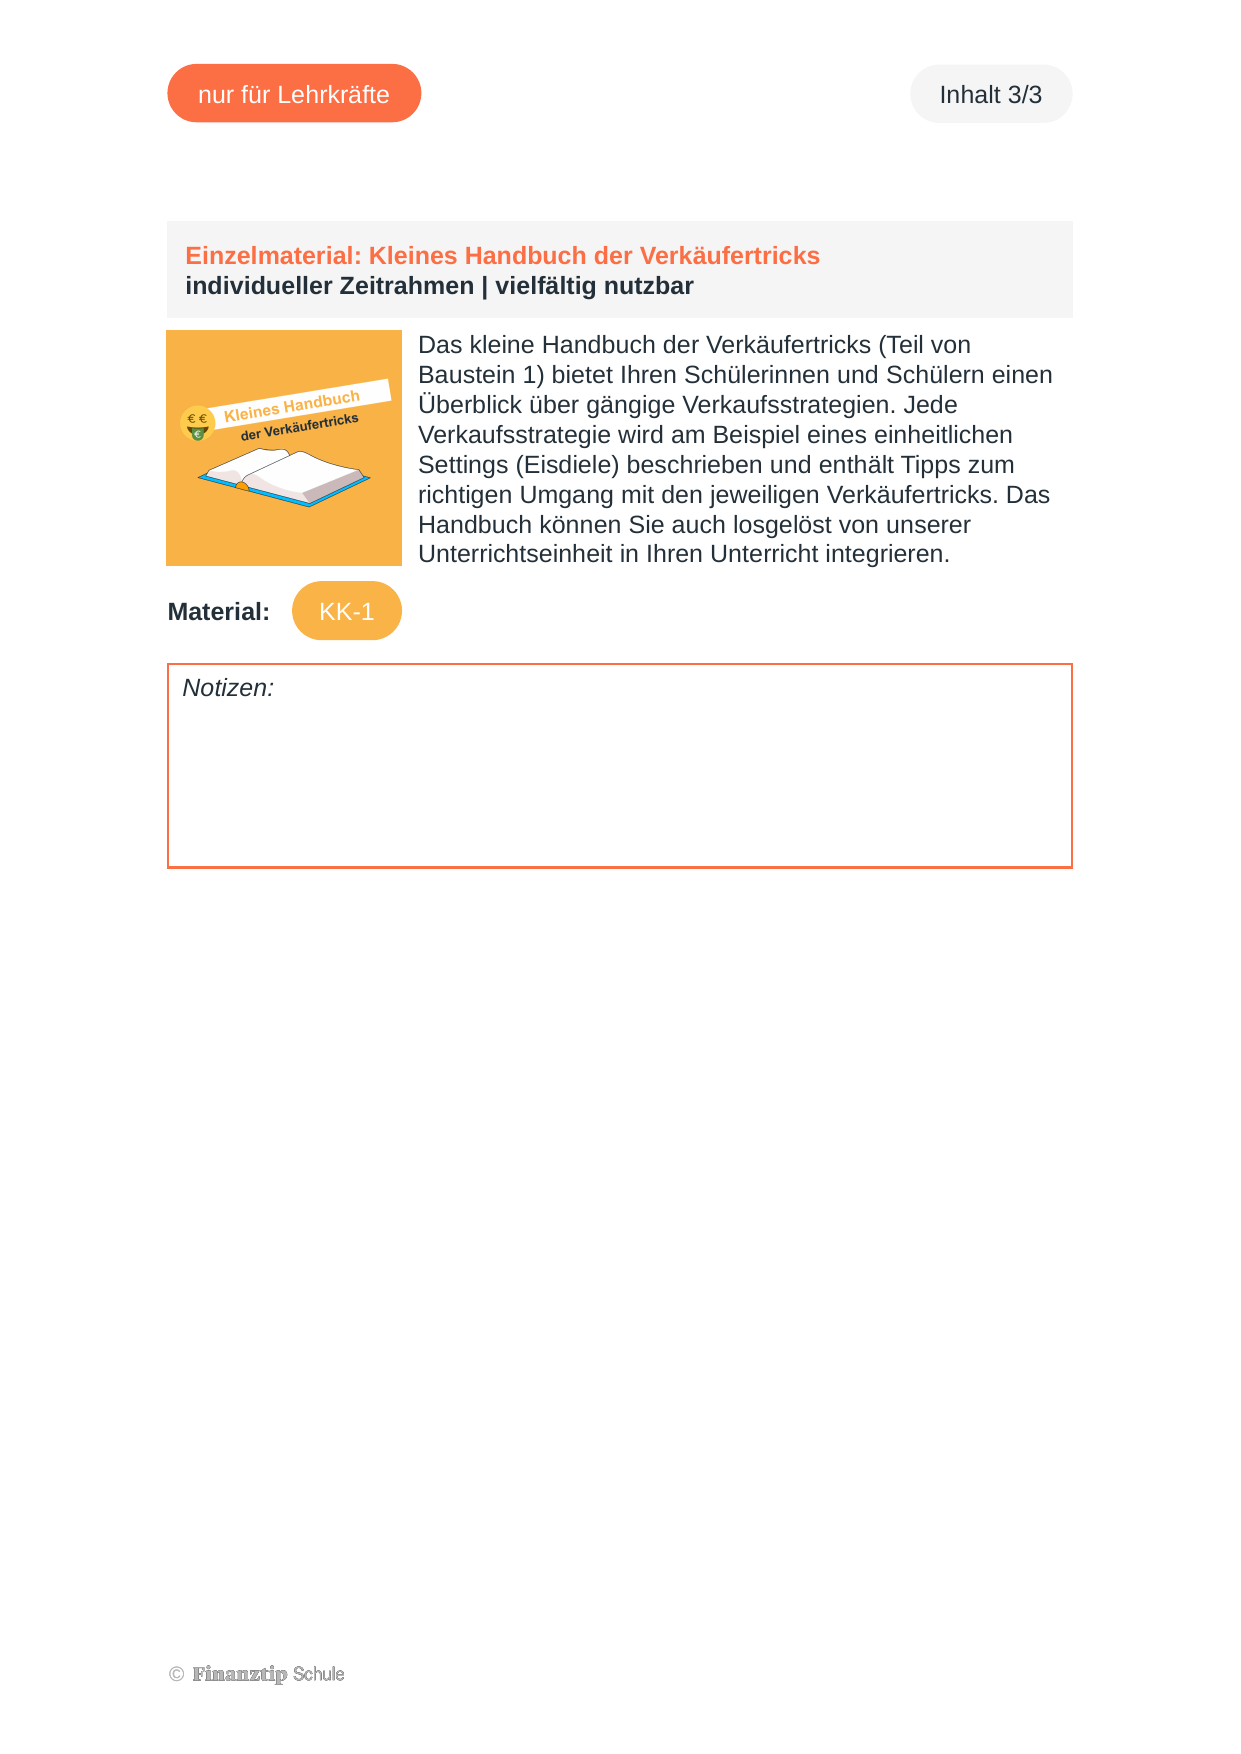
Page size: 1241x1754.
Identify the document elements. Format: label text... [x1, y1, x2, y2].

picture [193, 1662, 345, 1685]
picture [166, 330, 402, 566]
text_box Notizen: [167, 663, 1073, 869]
